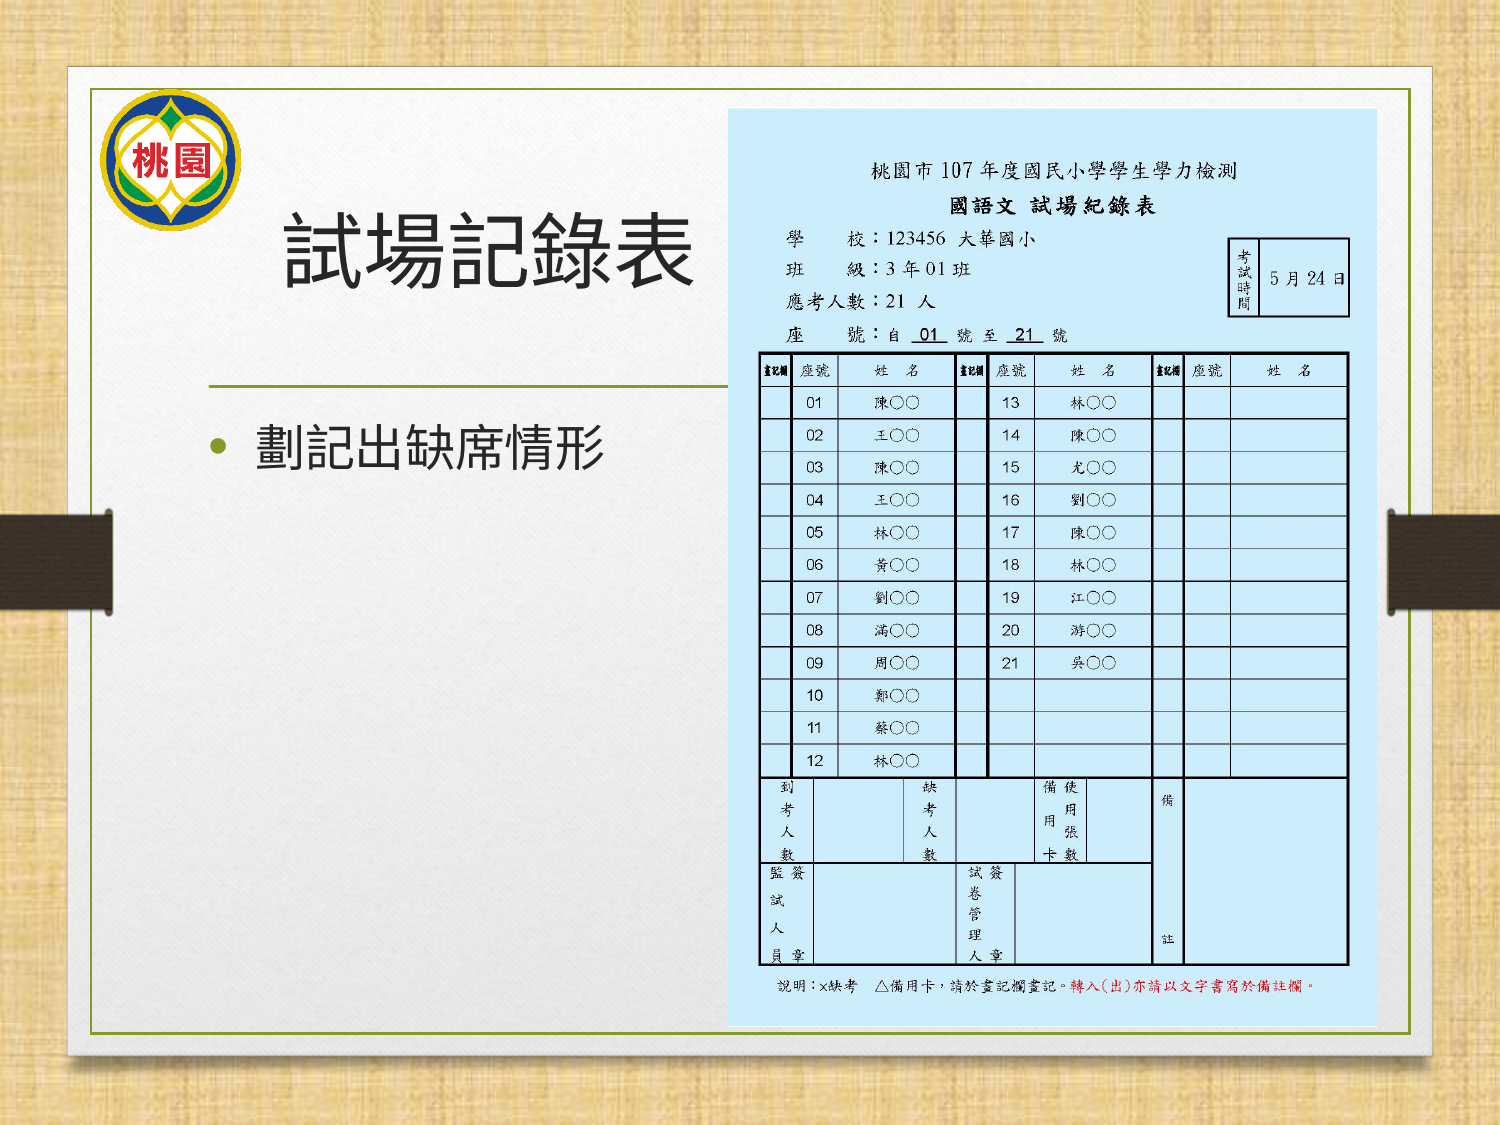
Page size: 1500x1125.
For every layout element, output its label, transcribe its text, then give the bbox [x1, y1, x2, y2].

picture [0, 0, 1500, 1125]
list 劃記出缺席情形 [193, 408, 728, 974]
title 試場記錄表 [265, 141, 728, 356]
